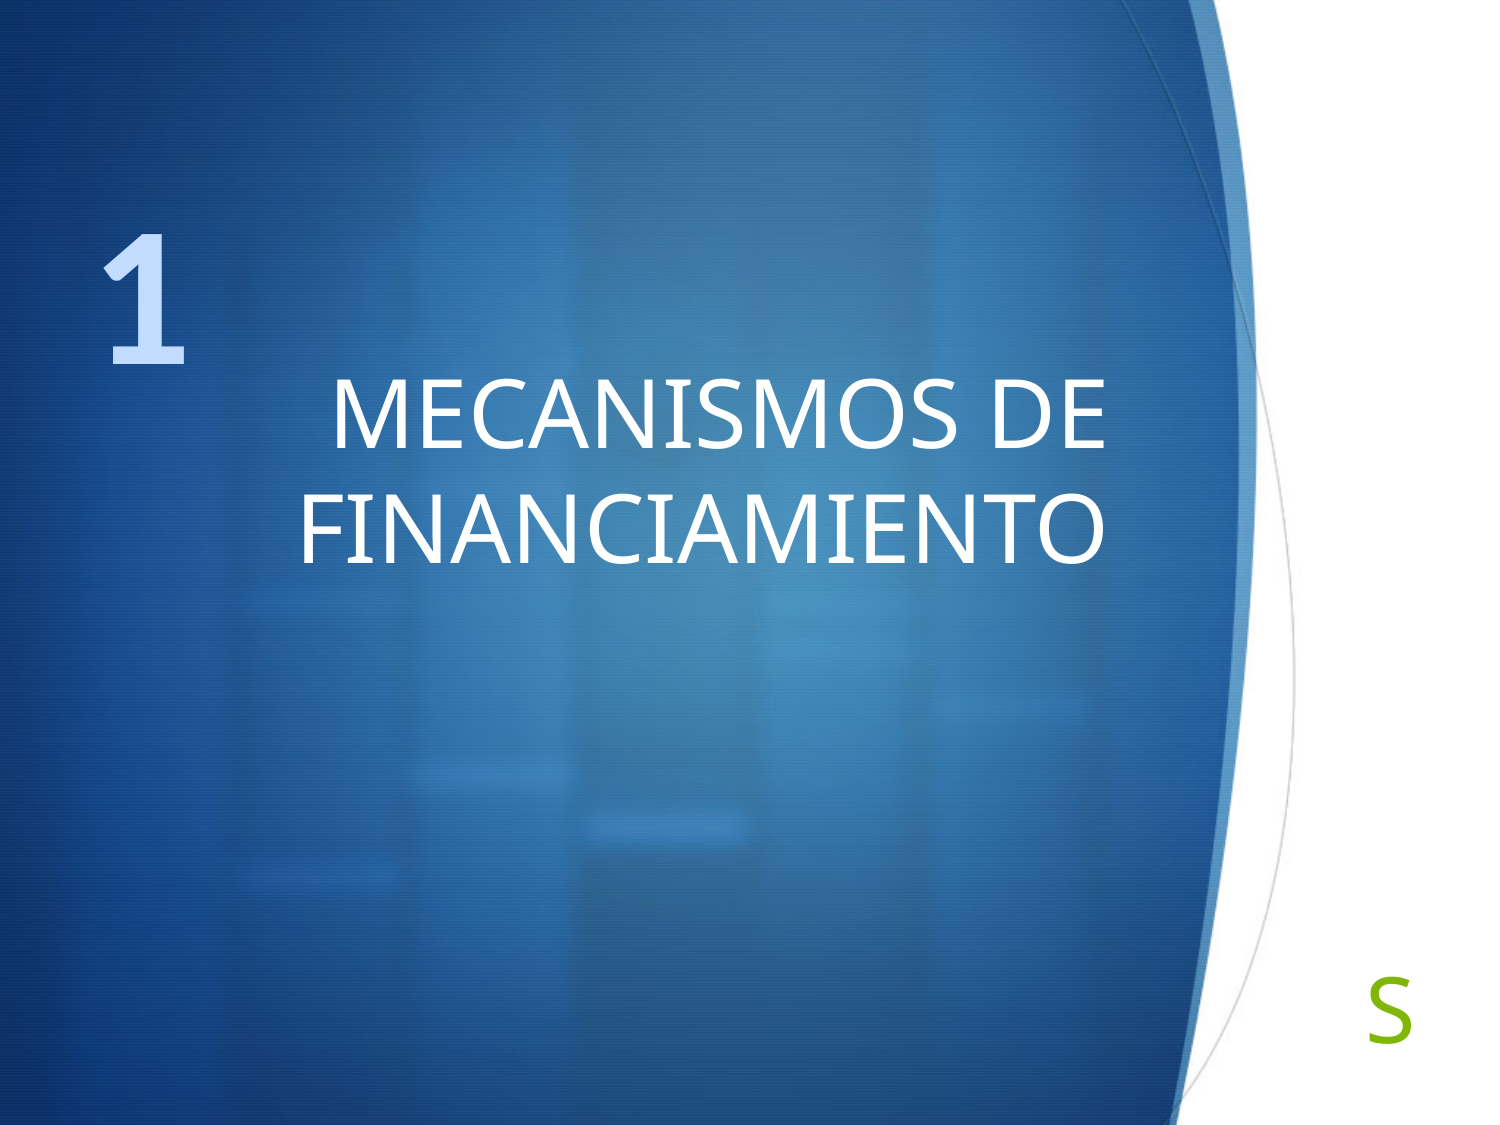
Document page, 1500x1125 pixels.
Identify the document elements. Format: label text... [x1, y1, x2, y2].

text_box 1 [75, 157, 207, 413]
title MECANISMOS DE FINANCIAMIENTO [75, 366, 1125, 591]
picture [0, 0, 1500, 1125]
